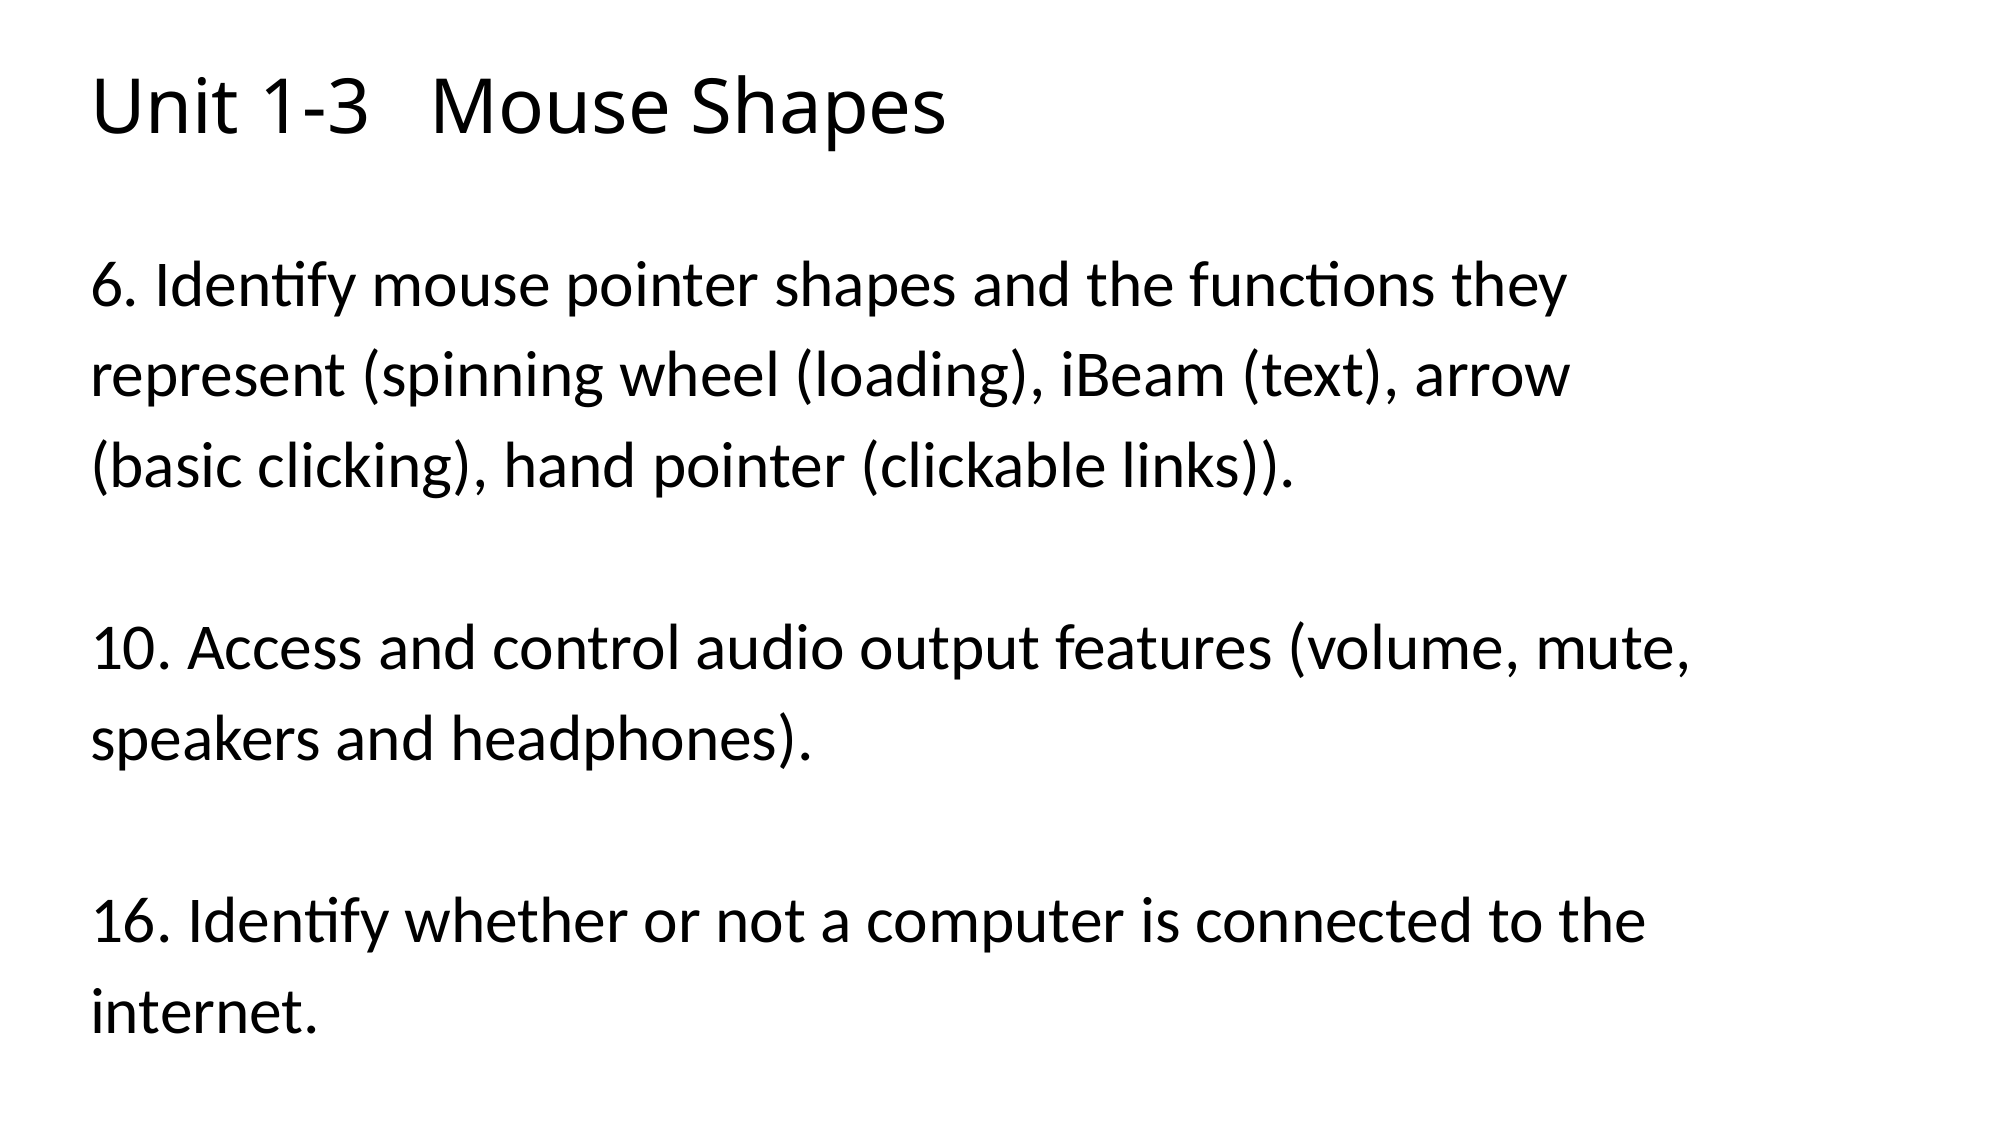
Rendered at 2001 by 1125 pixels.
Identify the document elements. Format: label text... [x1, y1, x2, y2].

list 6. Identify mouse pointer shapes and the functions they represent (spinning wheel (loading), iBeam (text), arrow (basic clicking), hand pointer (clickable links)). 10. Access and control audio output features (volume, mute, speakers and headphones). 16. Identify whether or not a computer is connected to the internet. [75, 242, 1939, 1061]
title Unit 1-3 Mouse Shapes [75, 59, 1800, 158]
